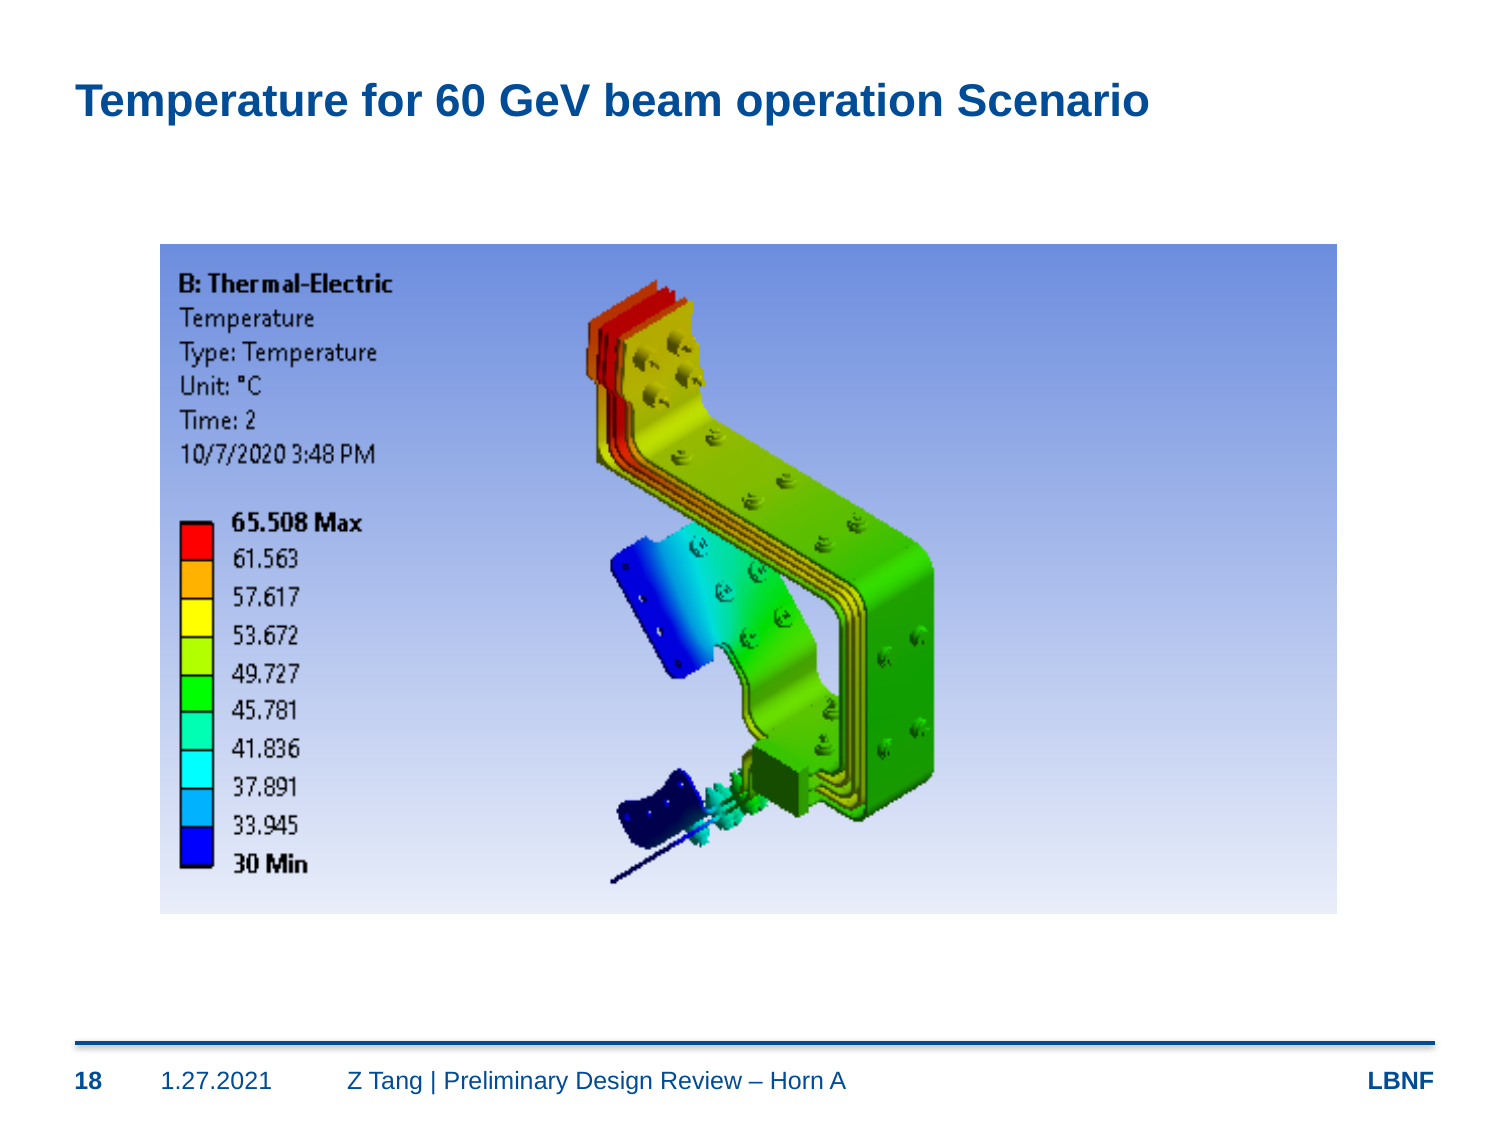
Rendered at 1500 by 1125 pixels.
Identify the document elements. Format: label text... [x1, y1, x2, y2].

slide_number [160, 1064, 347, 1096]
title Temperature for 60 GeV beam operation Scenario [75, 70, 1436, 165]
footer Z Tang | Preliminary Design Review – Horn A [347, 1064, 1269, 1096]
slide_number 18 [74, 1064, 160, 1096]
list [160, 244, 1337, 914]
